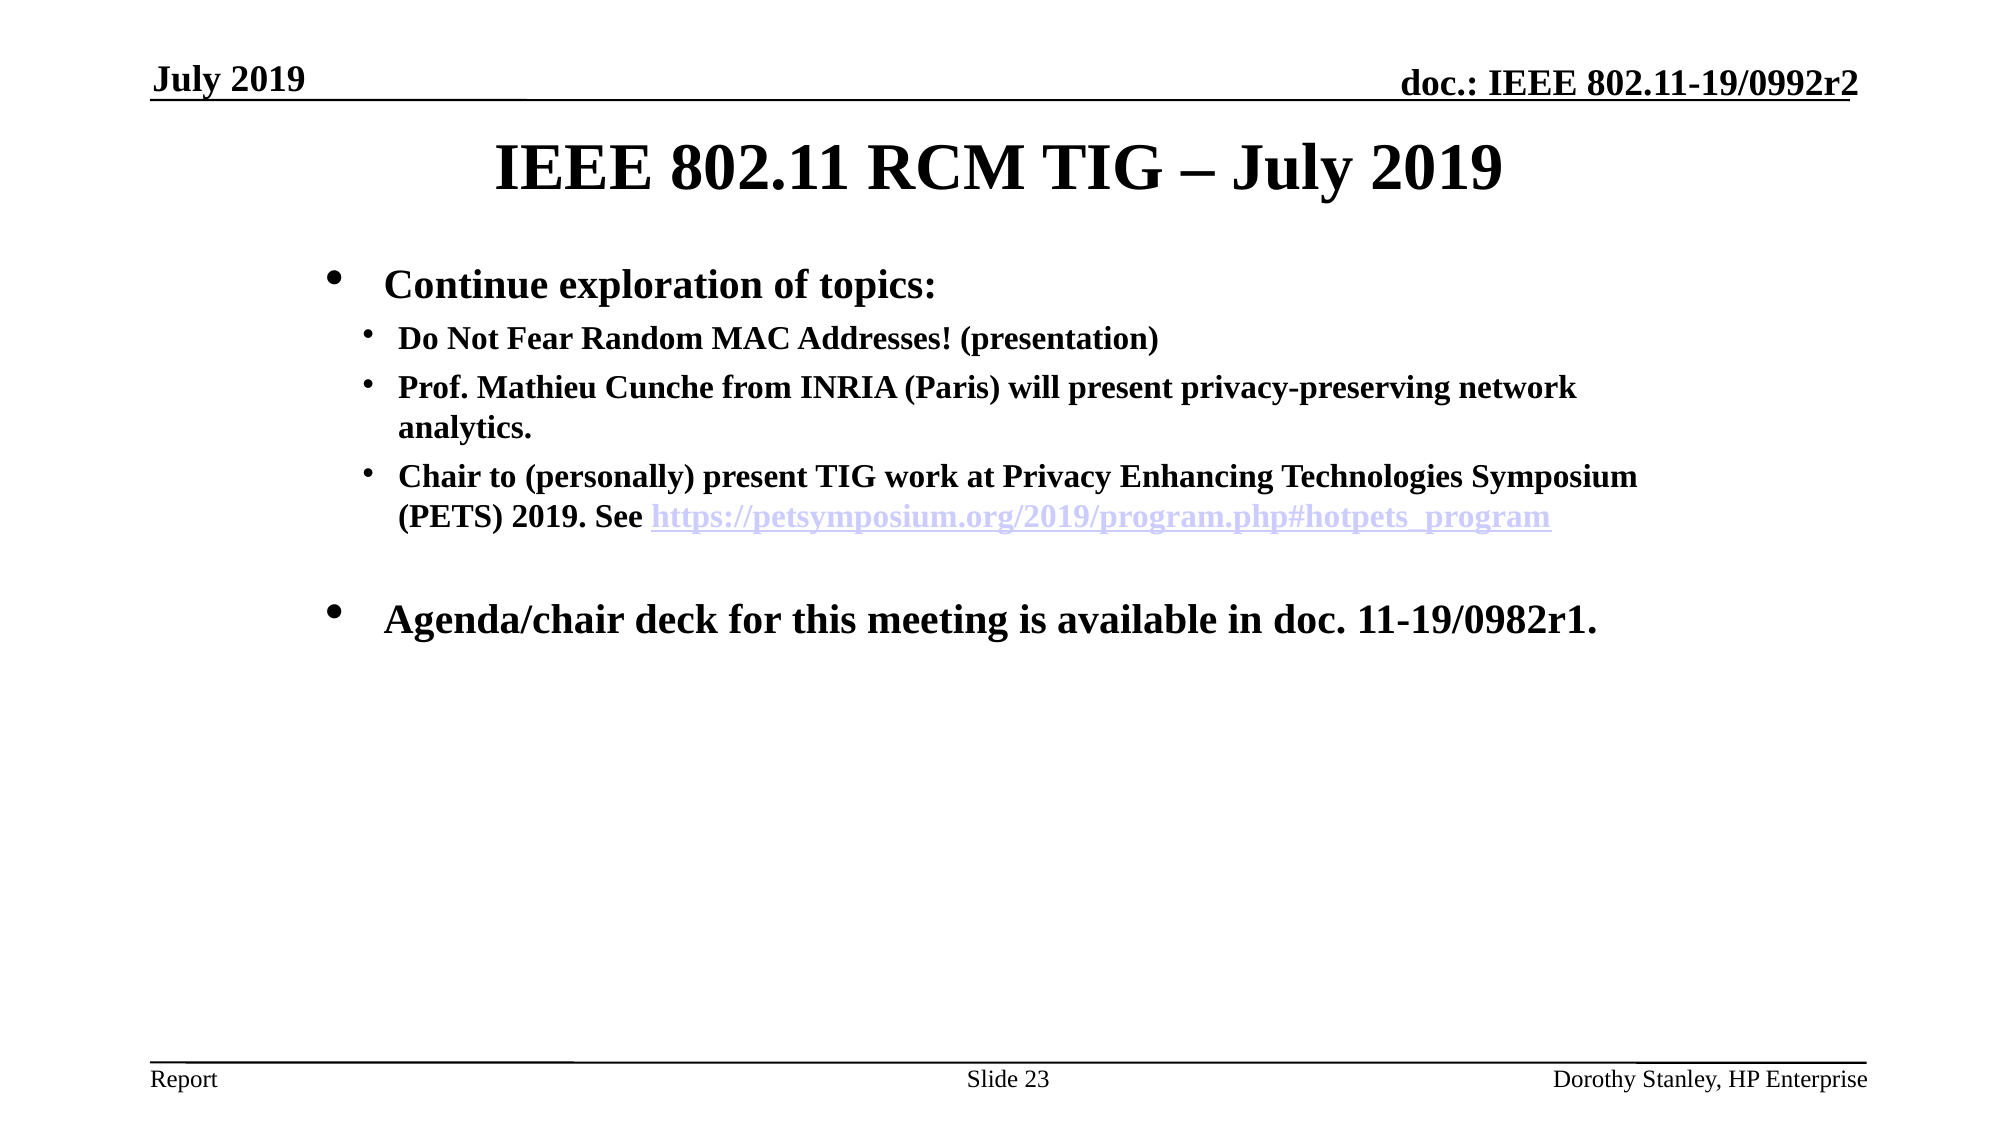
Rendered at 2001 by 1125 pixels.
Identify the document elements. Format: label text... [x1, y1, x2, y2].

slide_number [152, 54, 563, 100]
text_box IEEE 802.11 RCM TIG – July 2019 [362, 74, 1638, 249]
slide_number Slide 23 [950, 1061, 1067, 1123]
text_box Continue exploration of topics: Do Not Fear Random MAC Addresses! (presentation) Prof. Mathieu Cunche from INRIA (Paris) will present privacy-preserving network analytics. Chair to (personally) present TIG work at Privacy Enhancing Technologies Symposium (PETS) 2019. See https://petsymposium.org/2019/program.php#hotpets_program Agenda/chair deck for this meeting is available in doc. 11-19/0982r1. [312, 249, 1713, 1000]
footer Dorothy Stanley, HP Enterprise [1171, 1061, 1869, 1093]
